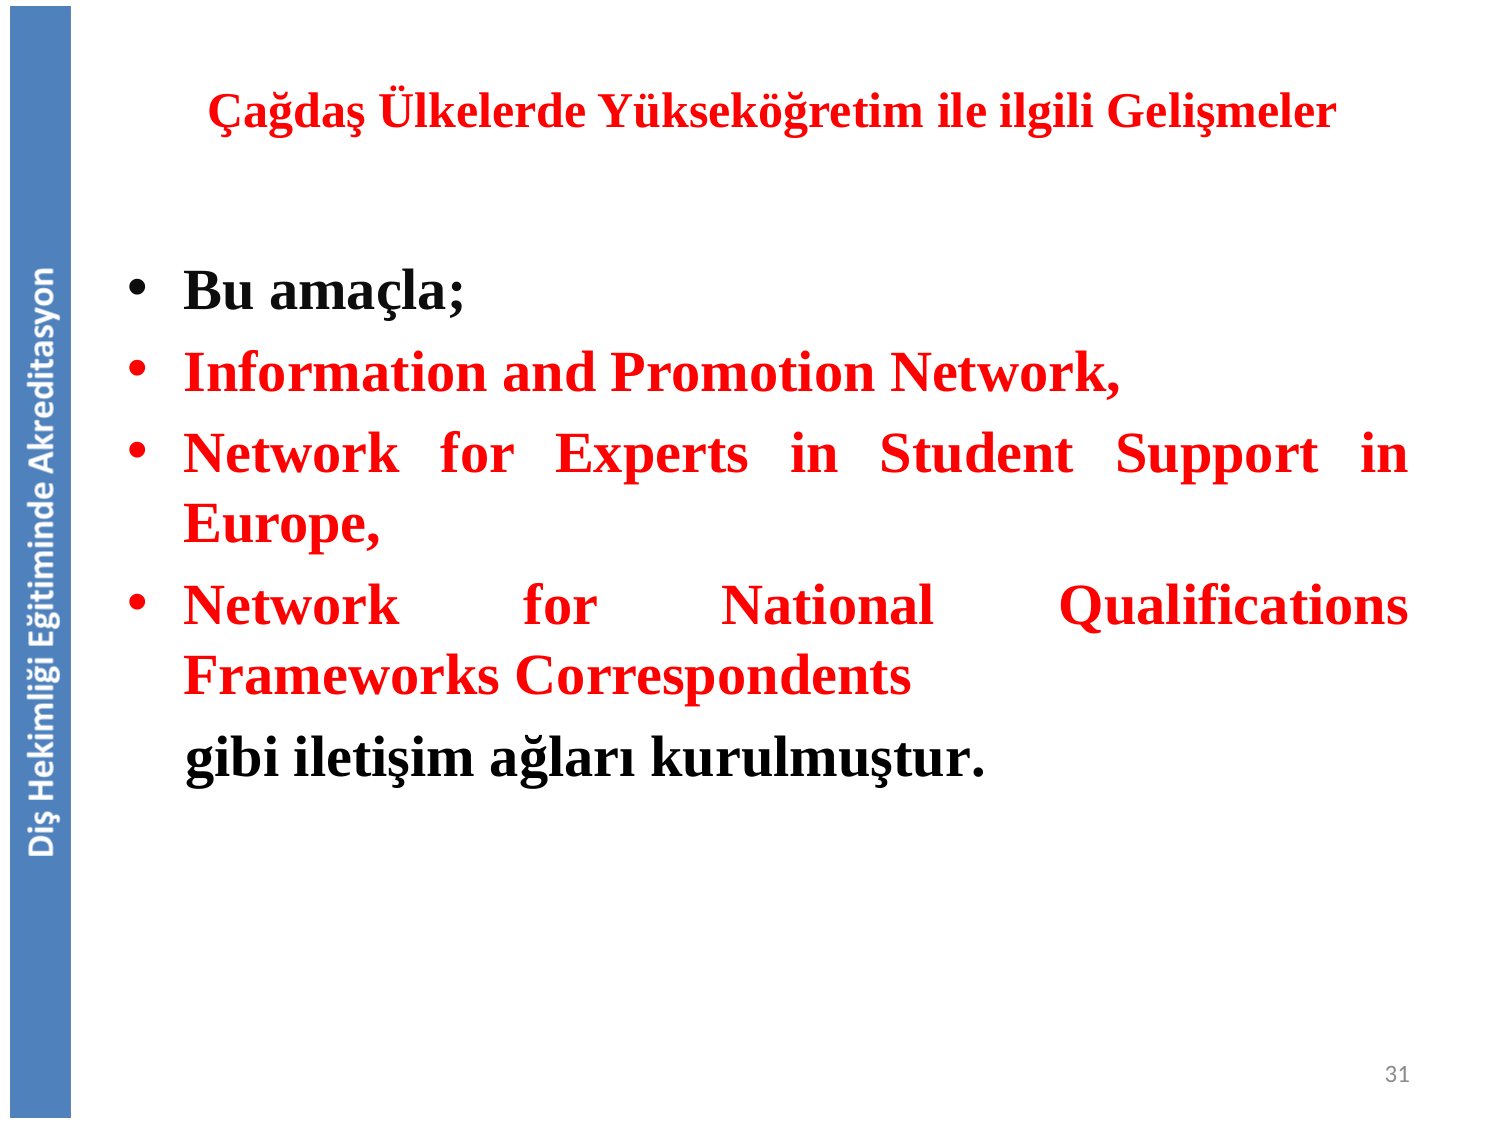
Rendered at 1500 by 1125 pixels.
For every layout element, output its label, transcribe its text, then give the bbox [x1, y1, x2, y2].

picture [5, 6, 88, 1119]
text_box Çağdaş Ülkelerde Yükseköğretim ile ilgili Gelişmeler [152, 70, 1395, 146]
slide_number 31 [1074, 1042, 1425, 1103]
list Bu amaçla; Information and Promotion Network, Network for Experts in Student Support in Europe, Network for National Qualifications Frameworks Correspondents gibi iletişim ağları kurulmuştur. [112, 243, 1425, 986]
